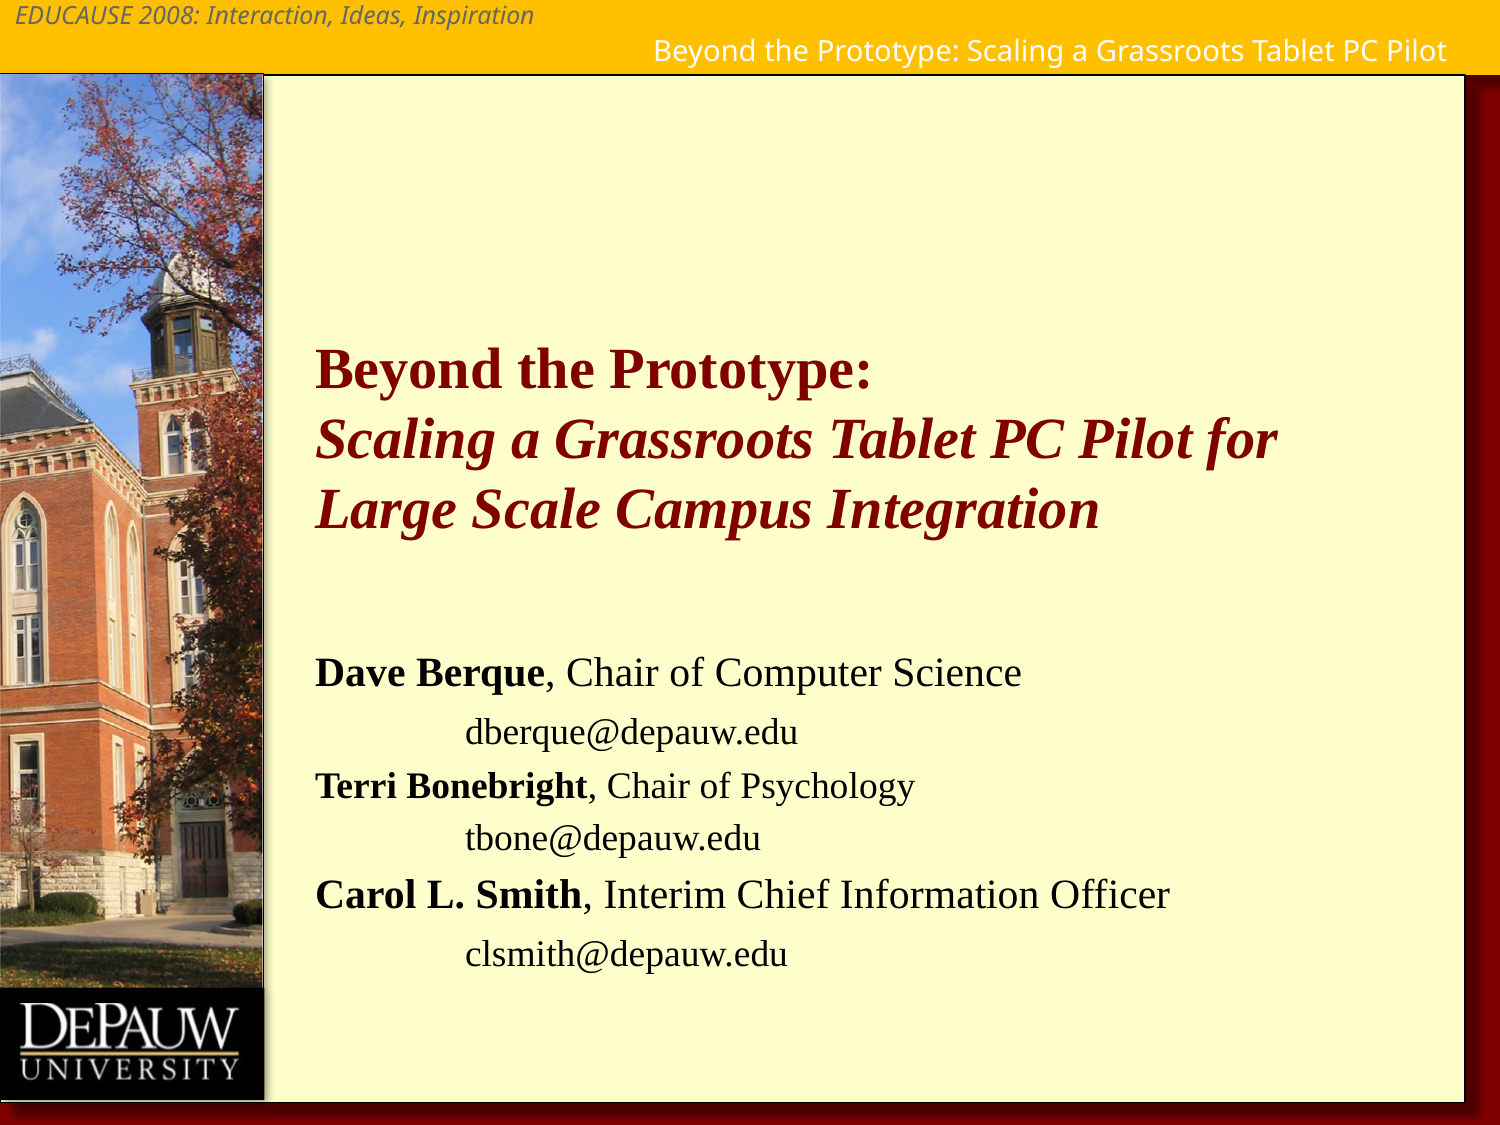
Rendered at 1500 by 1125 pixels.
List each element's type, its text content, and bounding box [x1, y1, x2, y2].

picture [9, 1003, 250, 1088]
title Beyond the Prototype: Scaling a Grassroots Tablet PC Pilot for Large Scale Campus Integration [299, 349, 1438, 591]
picture [0, 74, 263, 987]
subtitle Dave Berque, Chair of Computer Science dberque@depauw.edu Terri Bonebright, Chair of Psychology tbone@depauw.edu Carol L. Smith, Interim Chief Information Officer clsmith@depauw.edu [299, 637, 1438, 926]
